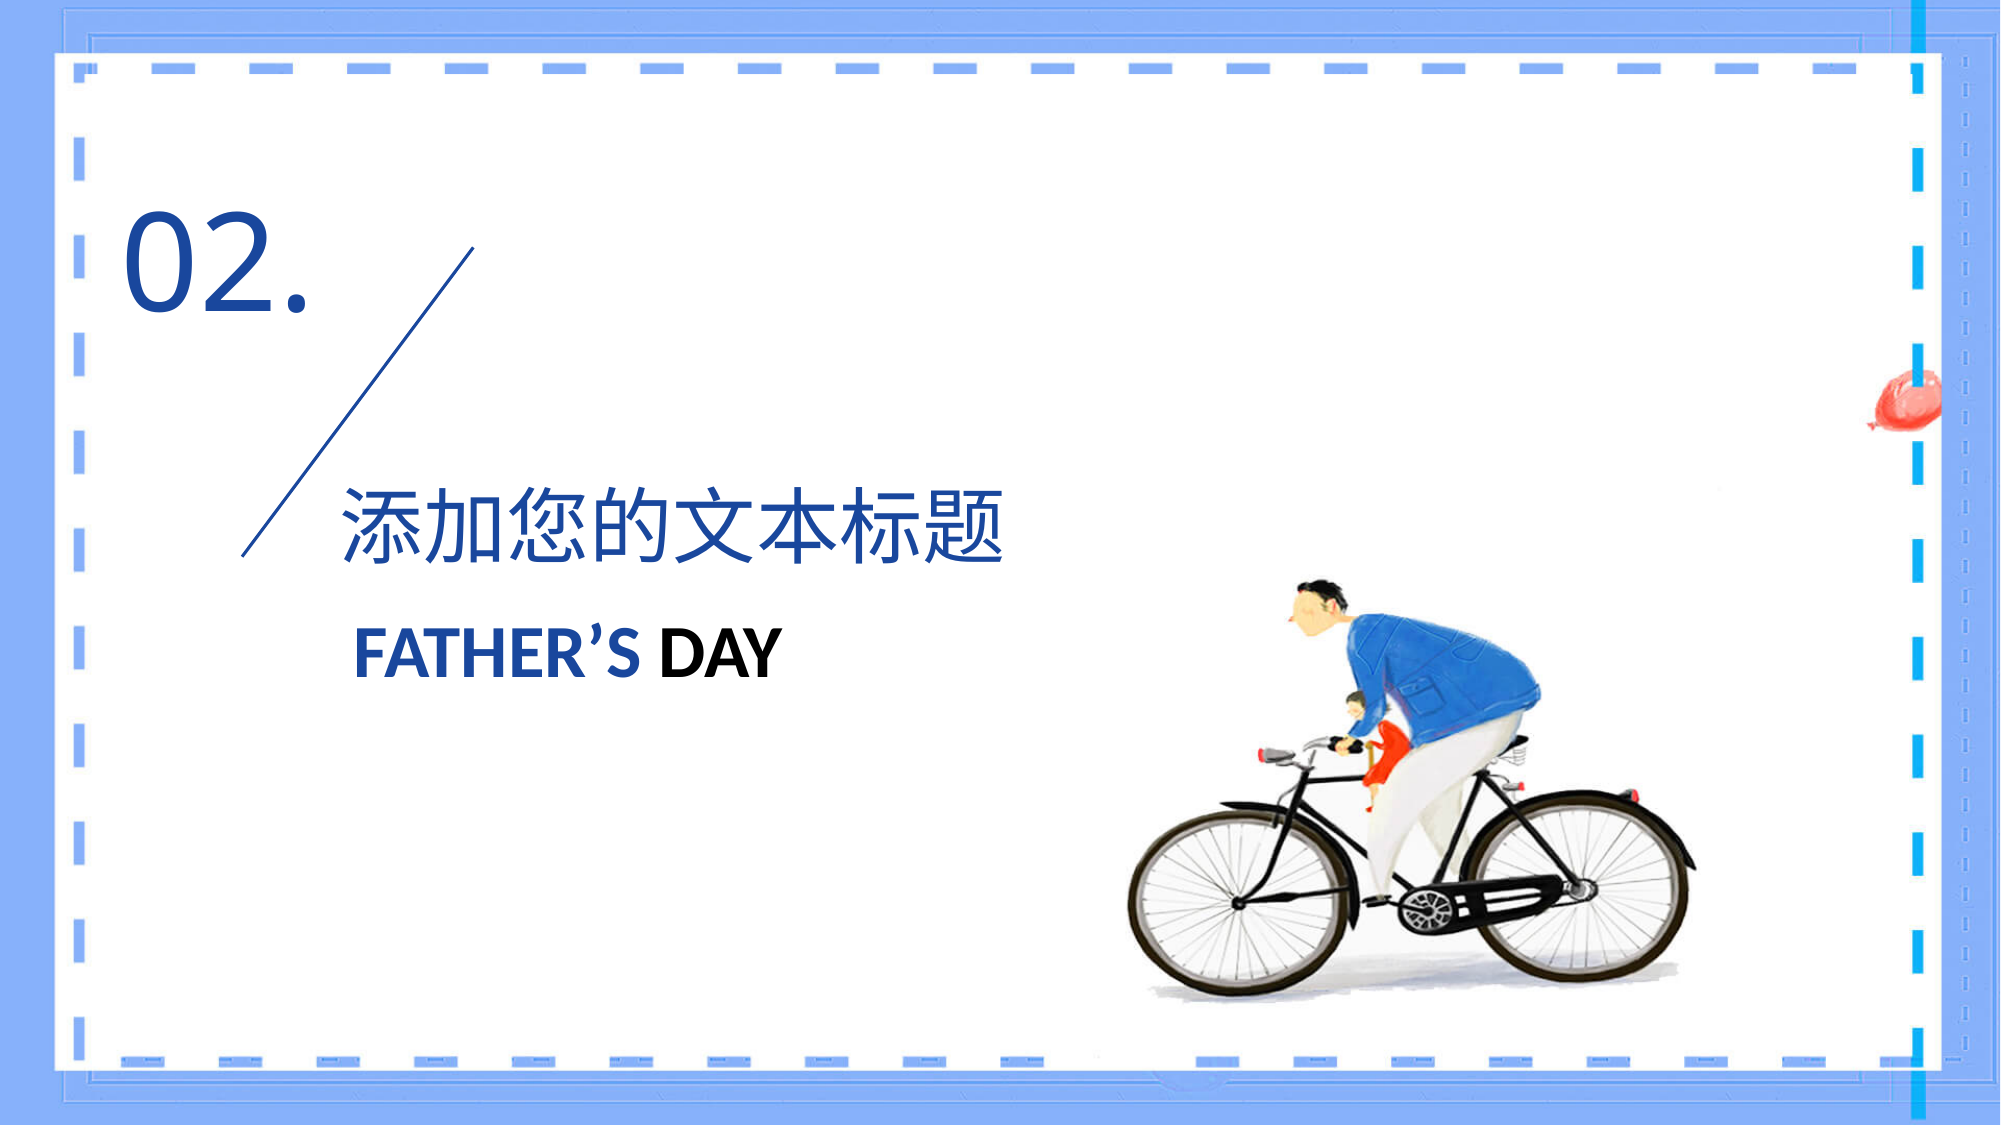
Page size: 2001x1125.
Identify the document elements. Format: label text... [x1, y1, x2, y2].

text_box FATHER’S DAY [353, 593, 1311, 703]
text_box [241, 247, 474, 557]
picture [0, 0, 2001, 1125]
text_box 02. [120, 174, 354, 340]
text_box 添加您的文本标题 [339, 474, 1163, 575]
